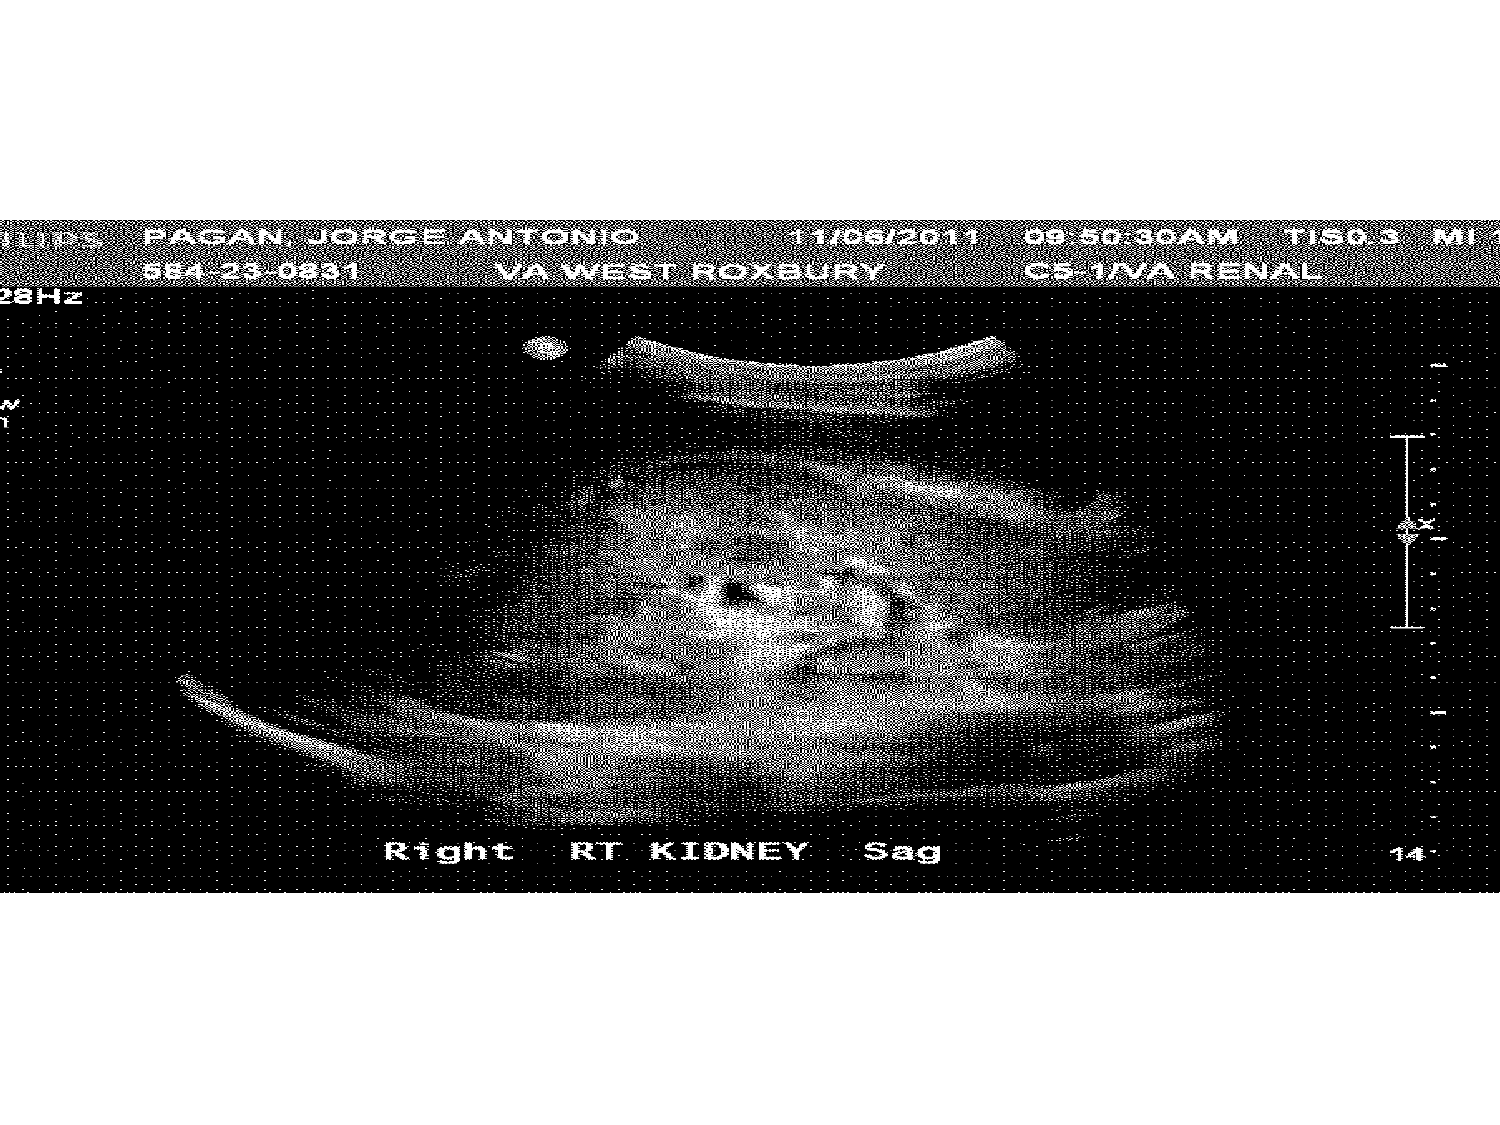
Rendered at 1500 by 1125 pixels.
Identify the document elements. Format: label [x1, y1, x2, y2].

list [0, 0, 1500, 1125]
